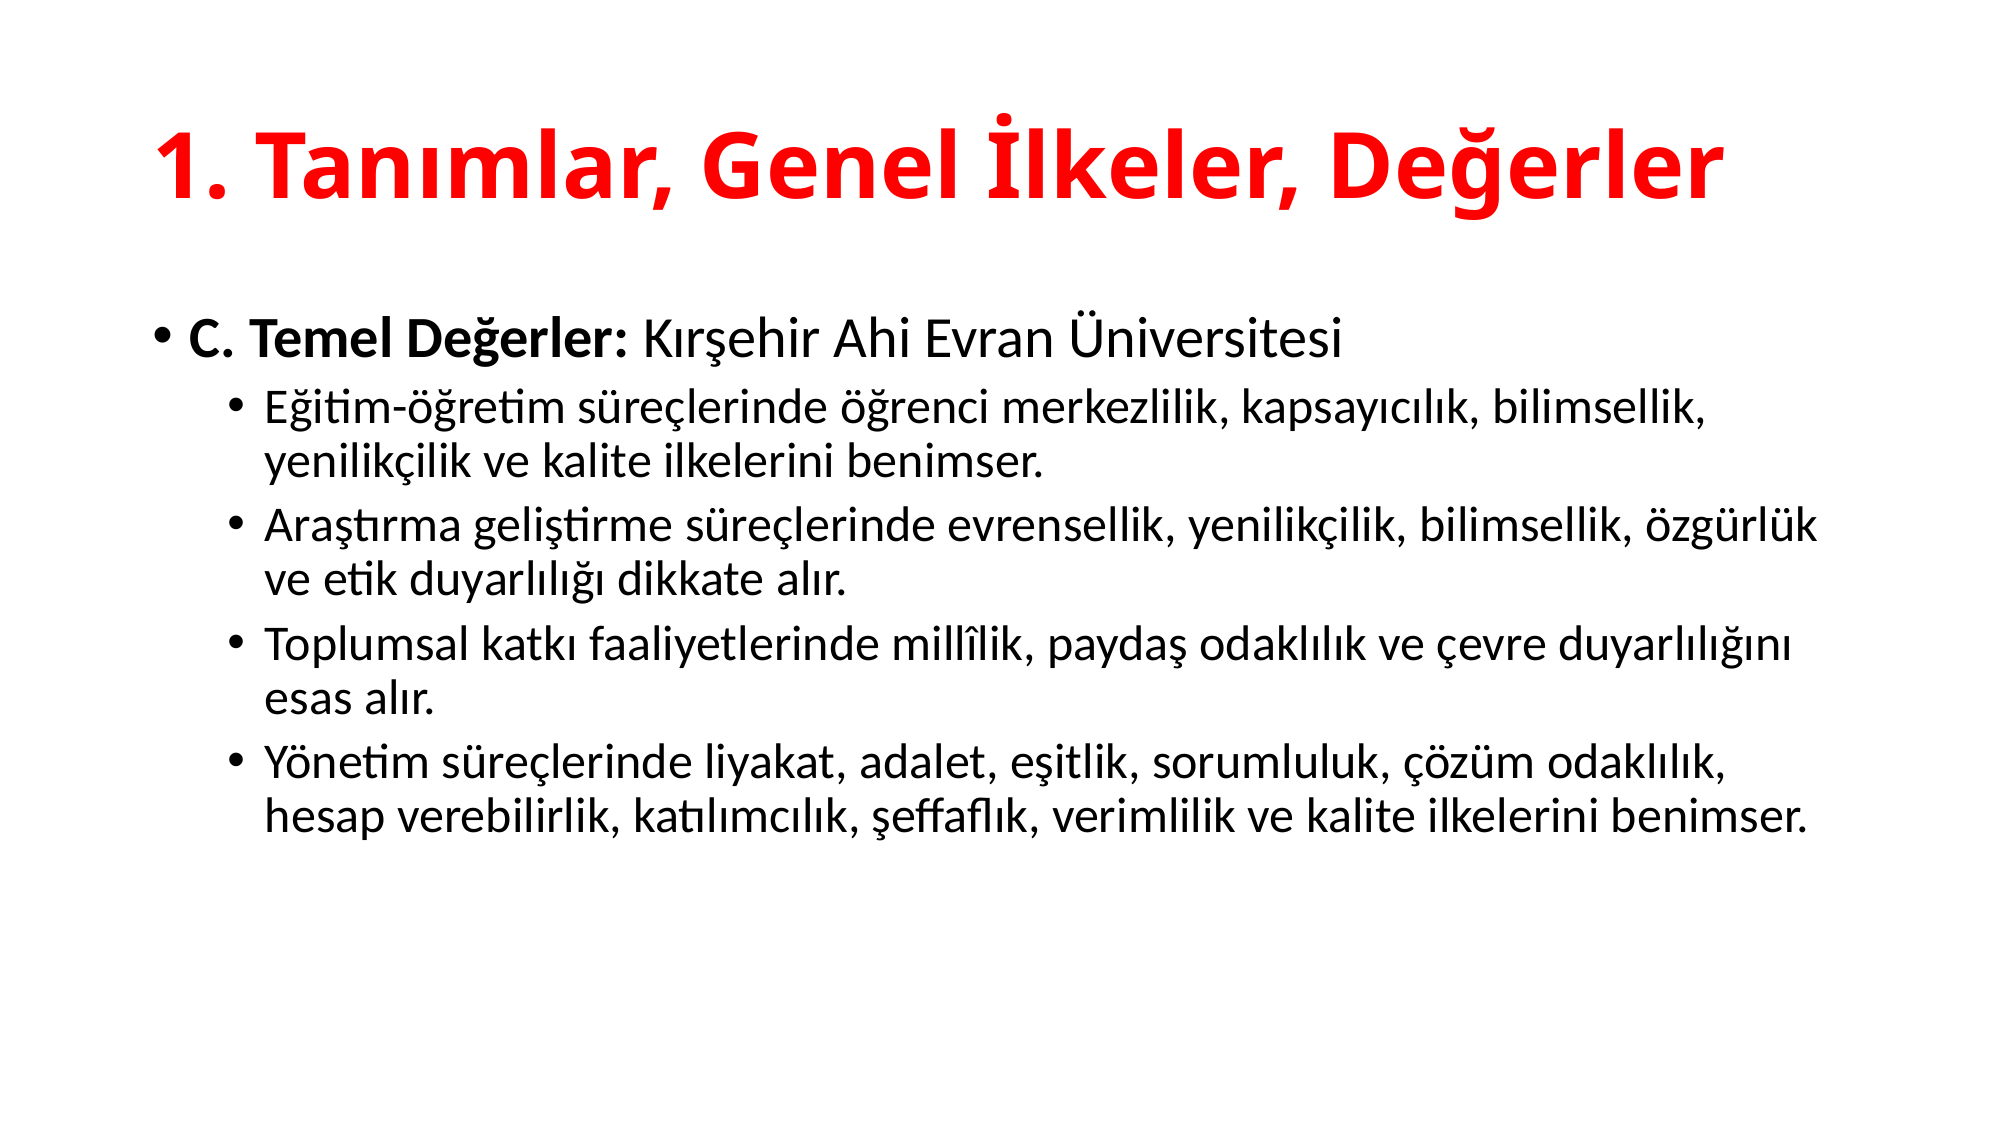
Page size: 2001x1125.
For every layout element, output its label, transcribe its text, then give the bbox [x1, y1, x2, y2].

list C. Temel Değerler: Kırşehir Ahi Evran Üniversitesi Eğitim-öğretim süreçlerinde öğrenci merkezlilik, kapsayıcılık, bilimsellik, yenilikçilik ve kalite ilkelerini benimser. Araştırma geliştirme süreçlerinde evrensellik, yenilikçilik, bilimsellik, özgürlük ve etik duyarlılığı dikkate alır. Toplumsal katkı faaliyetlerinde millîlik, paydaş odaklılık ve çevre duyarlılığını esas alır. Yönetim süreçlerinde liyakat, adalet, eşitlik, sorumluluk, çözüm odaklılık, hesap verebilirlik, katılımcılık, şeffaflık, verimlilik ve kalite ilkelerini benimser. [137, 299, 1863, 1014]
title 1. Tanımlar, Genel İlkeler, Değerler [137, 59, 1863, 278]
